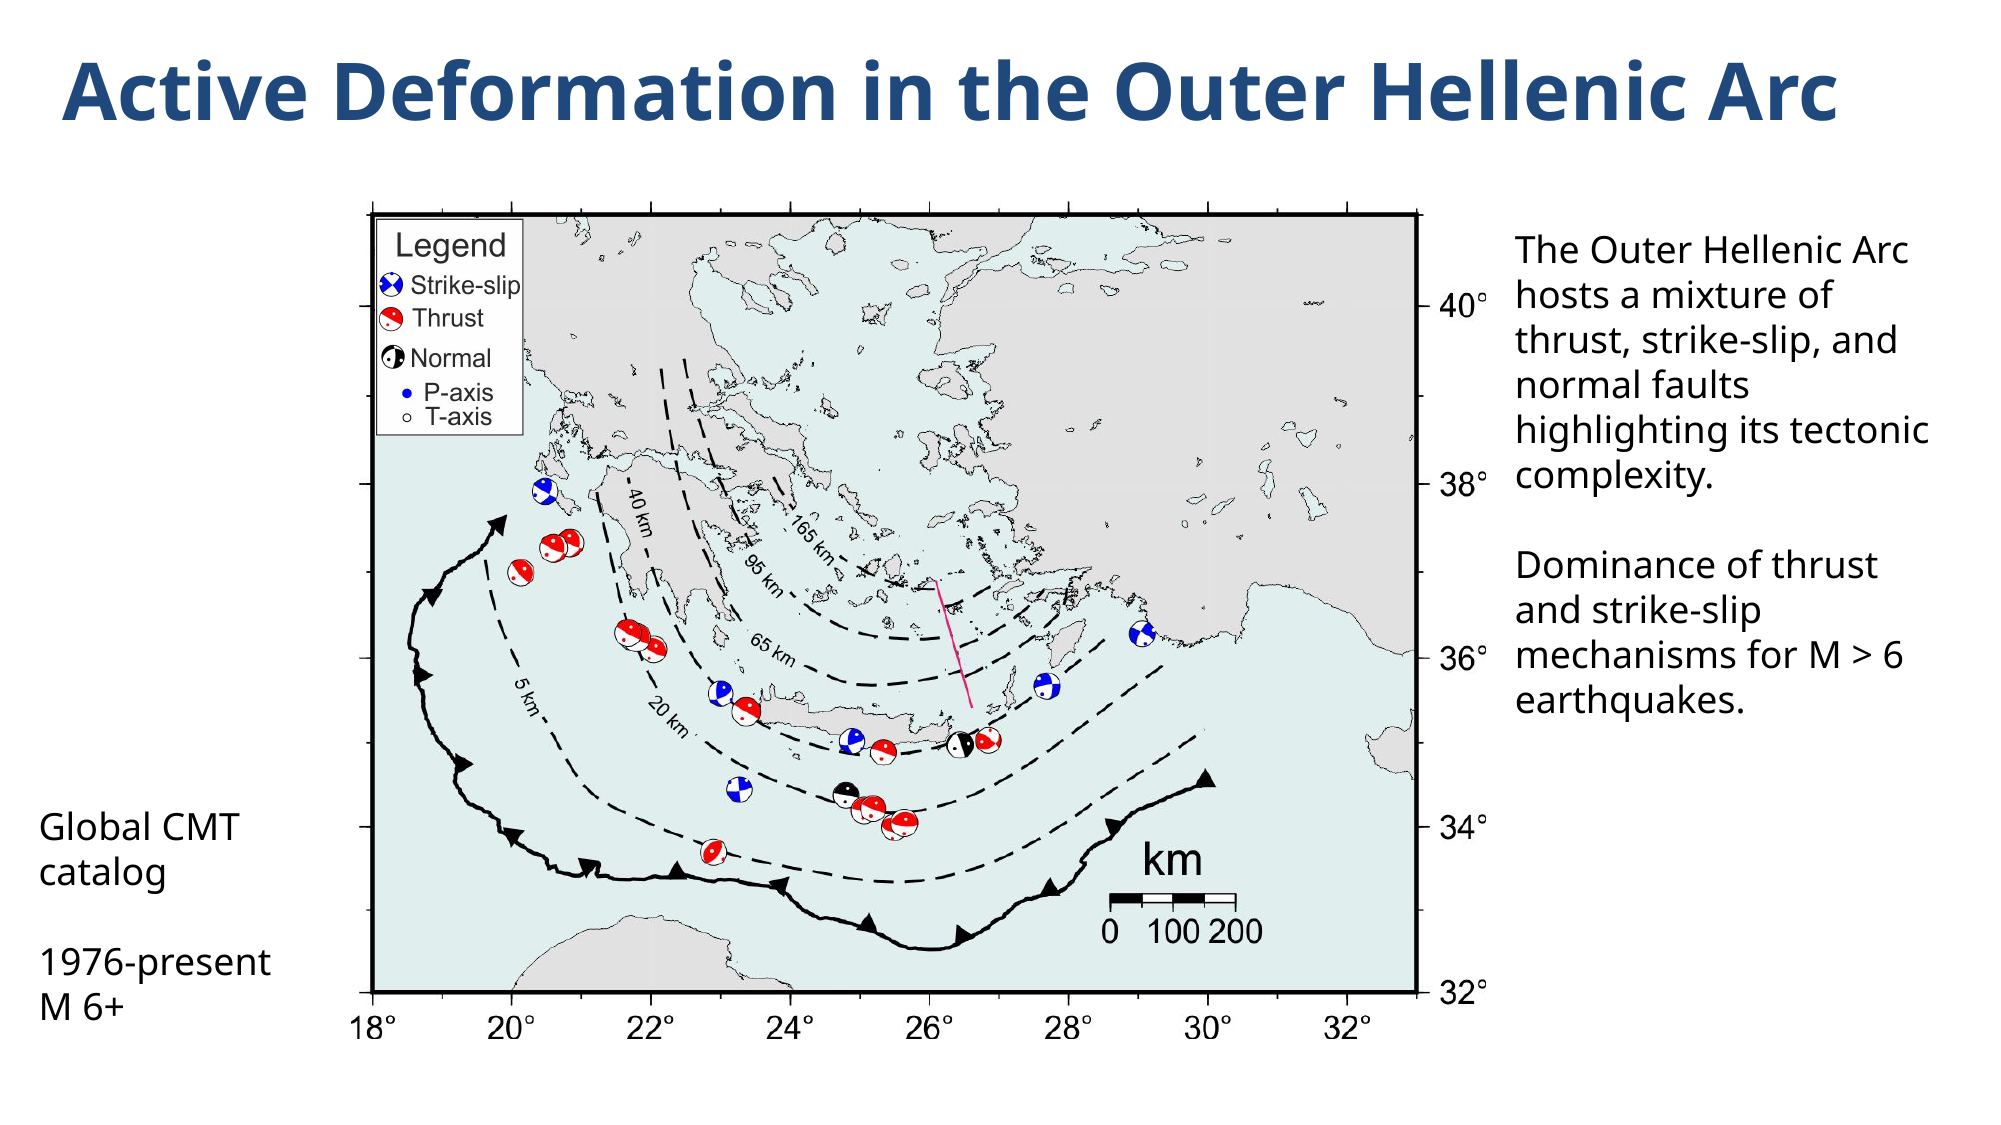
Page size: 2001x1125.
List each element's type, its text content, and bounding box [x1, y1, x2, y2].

text_box Active Deformation in the Outer Hellenic Arc [47, 32, 2000, 145]
text_box Global CMT catalog 1976-present M 6+ [23, 795, 345, 1036]
text_box The Outer Hellenic Arc hosts a mixture of thrust, strike-slip, and normal faults highlighting its tectonic complexity. Dominance of thrust and strike-slip mechanisms for M > 6 earthquakes. [1499, 218, 1962, 864]
picture [350, 200, 1486, 1039]
